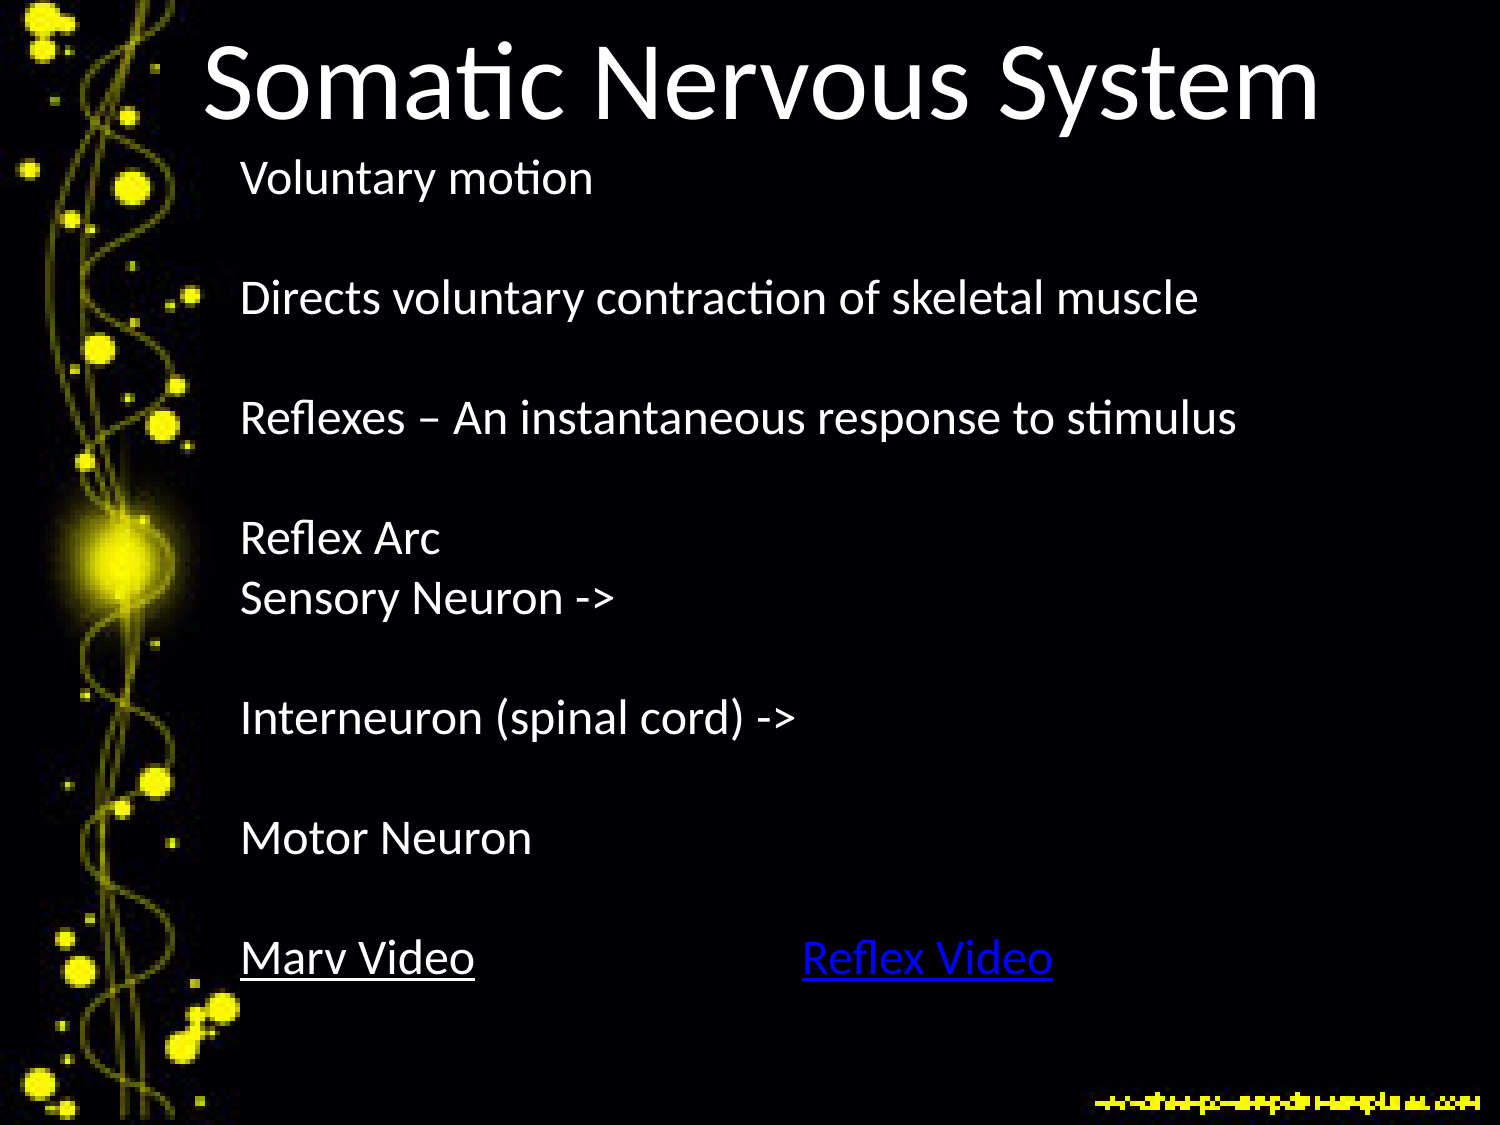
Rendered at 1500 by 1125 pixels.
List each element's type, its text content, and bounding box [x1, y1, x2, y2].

picture [0, 0, 1500, 1125]
text_box Somatic Nervous System [187, 0, 1450, 150]
text_box Voluntary motion Directs voluntary contraction of skeletal muscle Reflexes – An instantaneous response to stimulus Reflex Arc Sensory Neuron -> Interneuron (spinal cord) -> Motor Neuron Marv Video Reflex Video [225, 137, 1313, 1053]
